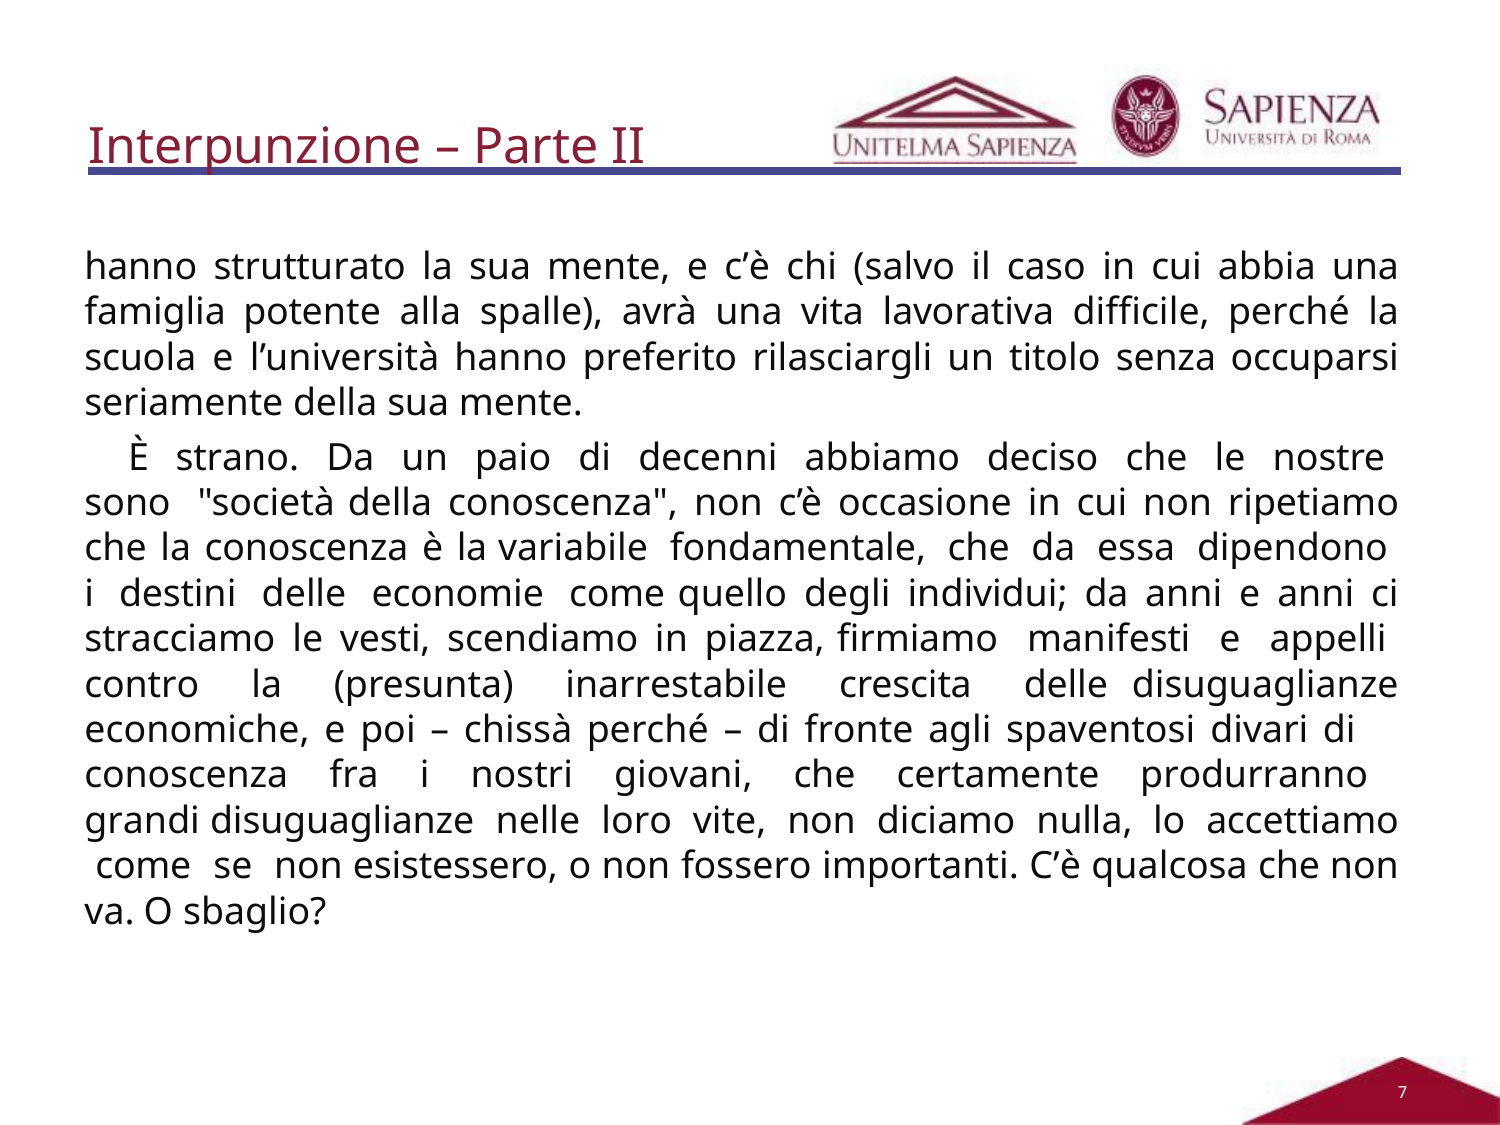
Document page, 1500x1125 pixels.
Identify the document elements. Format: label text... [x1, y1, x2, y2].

slide_number 2 [1393, 1081, 1412, 1125]
text_box hanno strutturato la sua mente, e c’è chi (salvo il caso in cui abbia una famiglia potente alla spalle), avrà una vita lavorativa difficile, perché la scuola e l’università hanno preferito rilasciargli un titolo senza occuparsi seriamente della sua mente. È strano. Da un paio di decenni abbiamo deciso che le nostre sono "società della conoscenza", non c’è occasione in cui non ripetiamo che la conoscenza è la variabile fondamentale, che da essa dipendono i destini delle economie come quello degli individui; da anni e anni ci stracciamo le vesti, scendiamo in piazza, firmiamo manifesti e appelli contro la (presunta) inarrestabile crescita delle disuguaglianze economiche, e poi – chissà perché – di fronte agli spaventosi divari di conoscenza fra i nostri giovani, che certamente produrranno grandi disuguaglianze nelle loro vite, non diciamo nulla, lo accettiamo come se non esistessero, o non fossero importanti. C’è qualcosa che non va. O sbaglio? [82, 241, 1400, 932]
picture [1104, 66, 1414, 113]
picture [1241, 1057, 1500, 1125]
picture [832, 76, 1077, 113]
title Interpunzione – Parte II [86, 113, 1414, 302]
